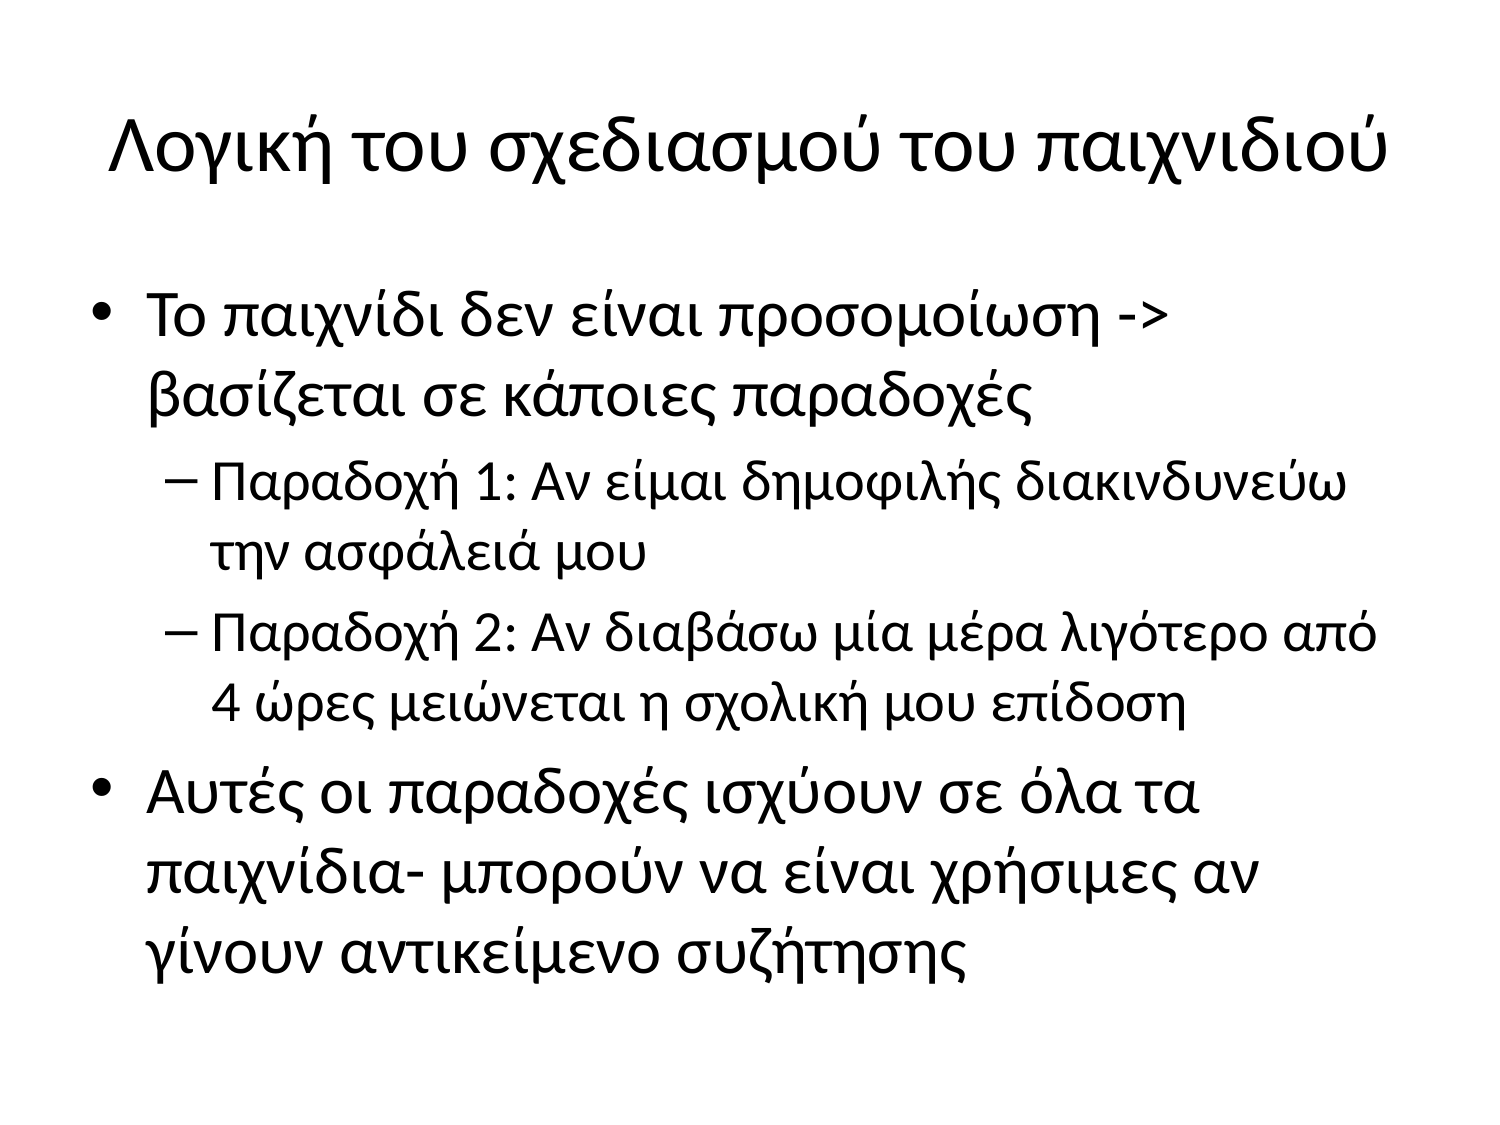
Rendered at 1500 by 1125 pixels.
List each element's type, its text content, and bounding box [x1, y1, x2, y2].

title Λογική του σχεδιασμού του παιχνιδιού [75, 45, 1425, 233]
list Το παιχνίδι δεν είναι προσομοίωση -> βασίζεται σε κάποιες παραδοχές Παραδοχή 1: Αν είμαι δημοφιλής διακινδυνεύω την ασφάλειά μου Παραδοχή 2: Αν διαβάσω μία μέρα λιγότερο από 4 ώρες μειώνεται η σχολική μου επίδοση Αυτές οι παραδοχές ισχύουν σε όλα τα παιχνίδια- μπορούν να είναι χρήσιμες αν γίνουν αντικείμενο συζήτησης [75, 262, 1425, 1005]
